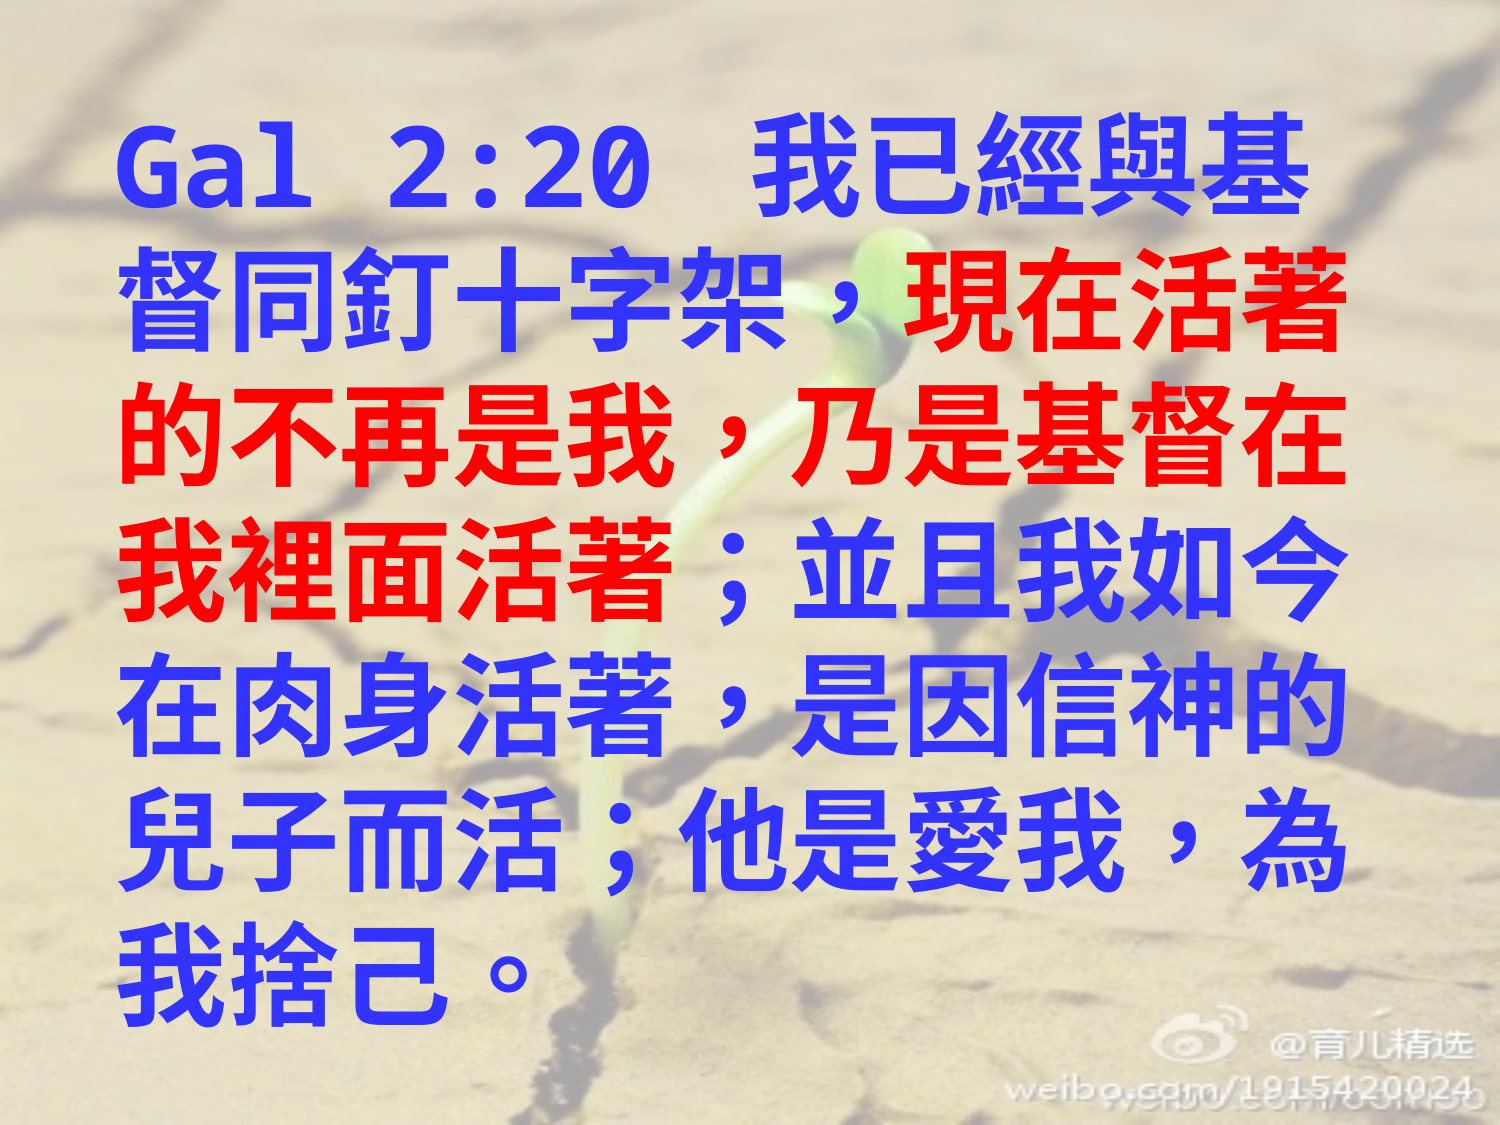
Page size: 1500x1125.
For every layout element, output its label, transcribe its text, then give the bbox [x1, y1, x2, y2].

text_box Gal 2:20 我已經與基督同釘十字架，現在活著的不再是我，乃是基督在我裡面活著；並且我如今在肉身活著，是因信神的兒子而活；他是愛我，為我捨己。 [99, 87, 1438, 1048]
